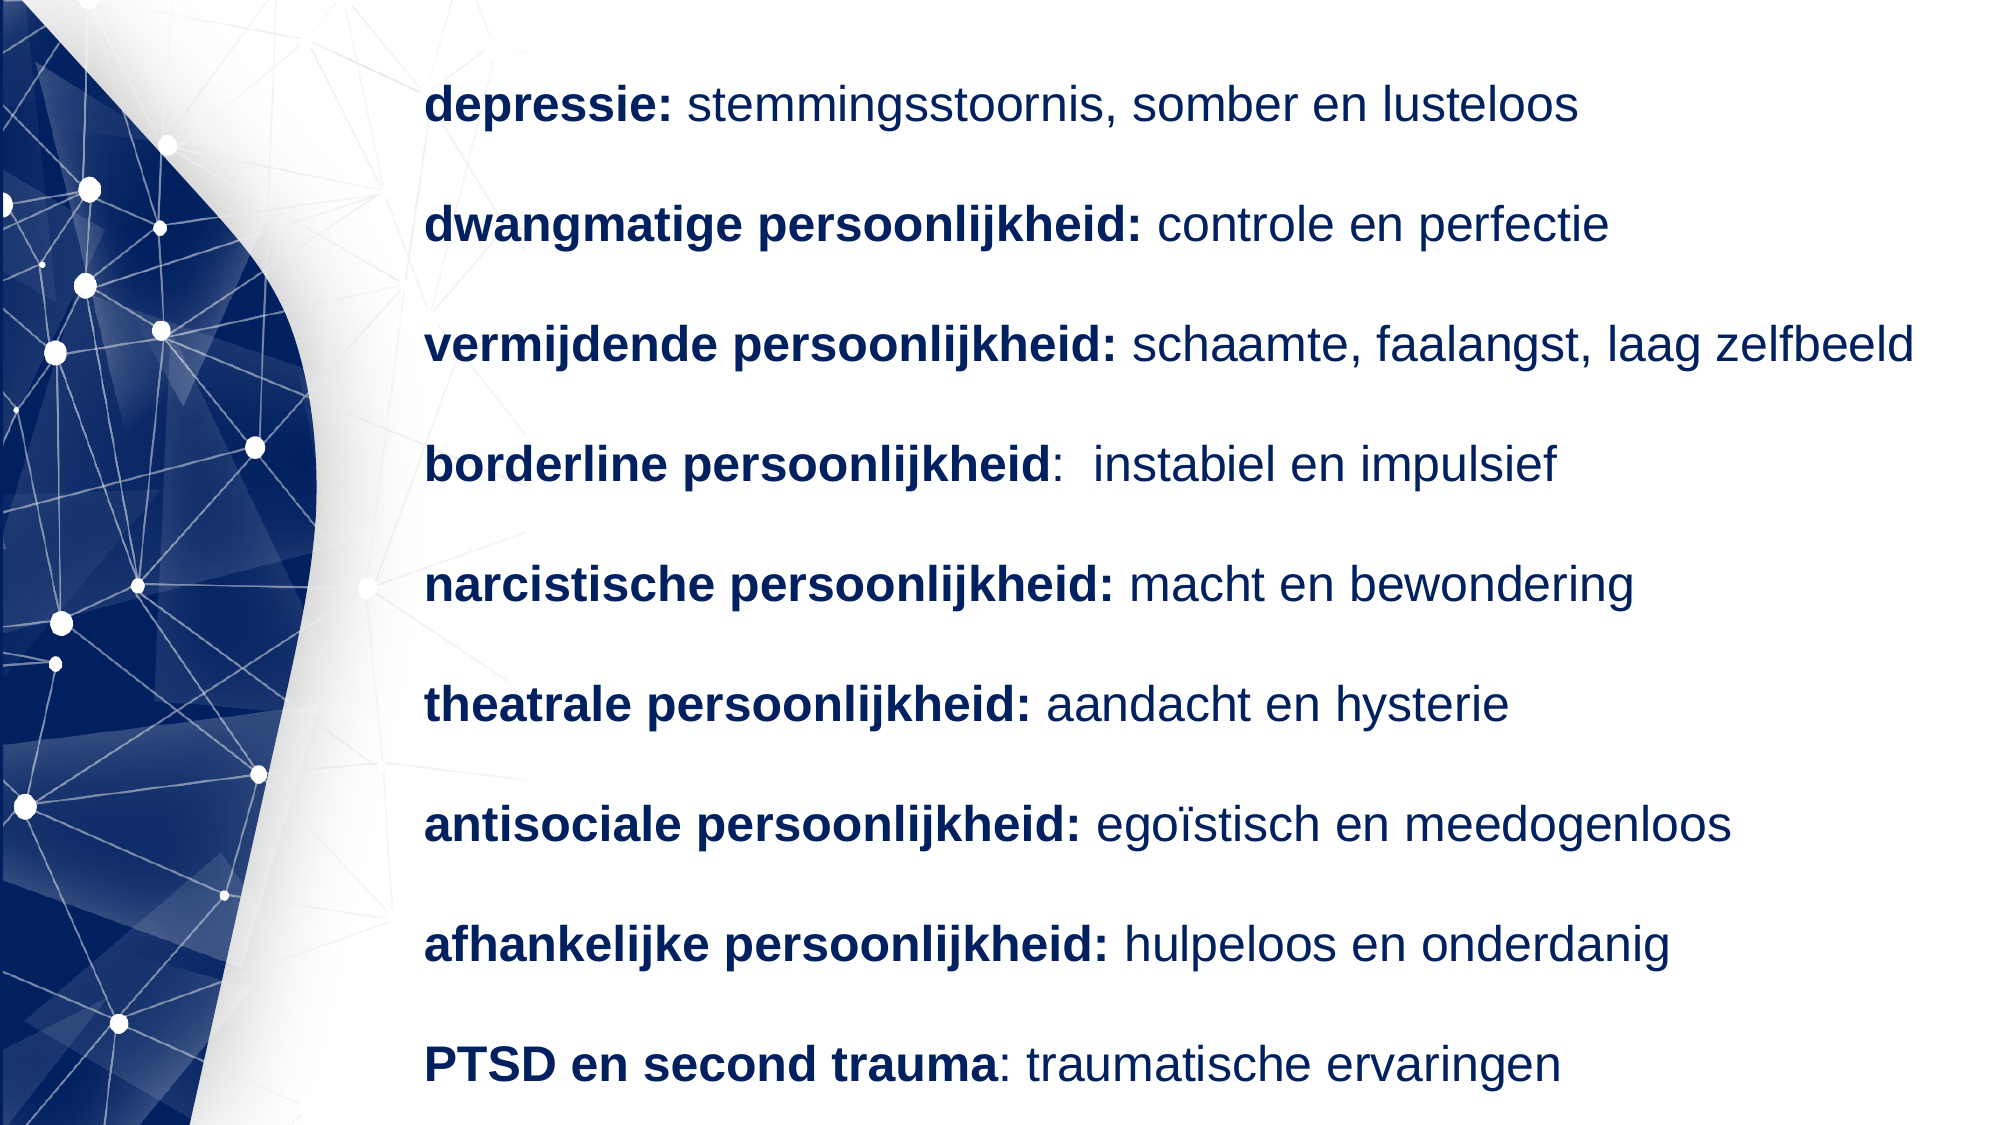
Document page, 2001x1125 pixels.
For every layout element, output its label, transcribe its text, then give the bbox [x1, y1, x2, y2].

text_box depressie: stemmingsstoornis, somber en lusteloos dwangmatige persoonlijkheid: controle en perfectie vermijdende persoonlijkheid: schaamte, faalangst, laag zelfbeeld borderline persoonlijkheid: instabiel en impulsief narcistische persoonlijkheid: macht en bewondering theatrale persoonlijkheid: aandacht en hysterie antisociale persoonlijkheid: egoïstisch en meedogenloos afhankelijke persoonlijkheid: hulpeloos en onderdanig PTSD en second trauma: traumatische ervaringen [409, 63, 1931, 1125]
picture [0, 0, 1317, 1125]
